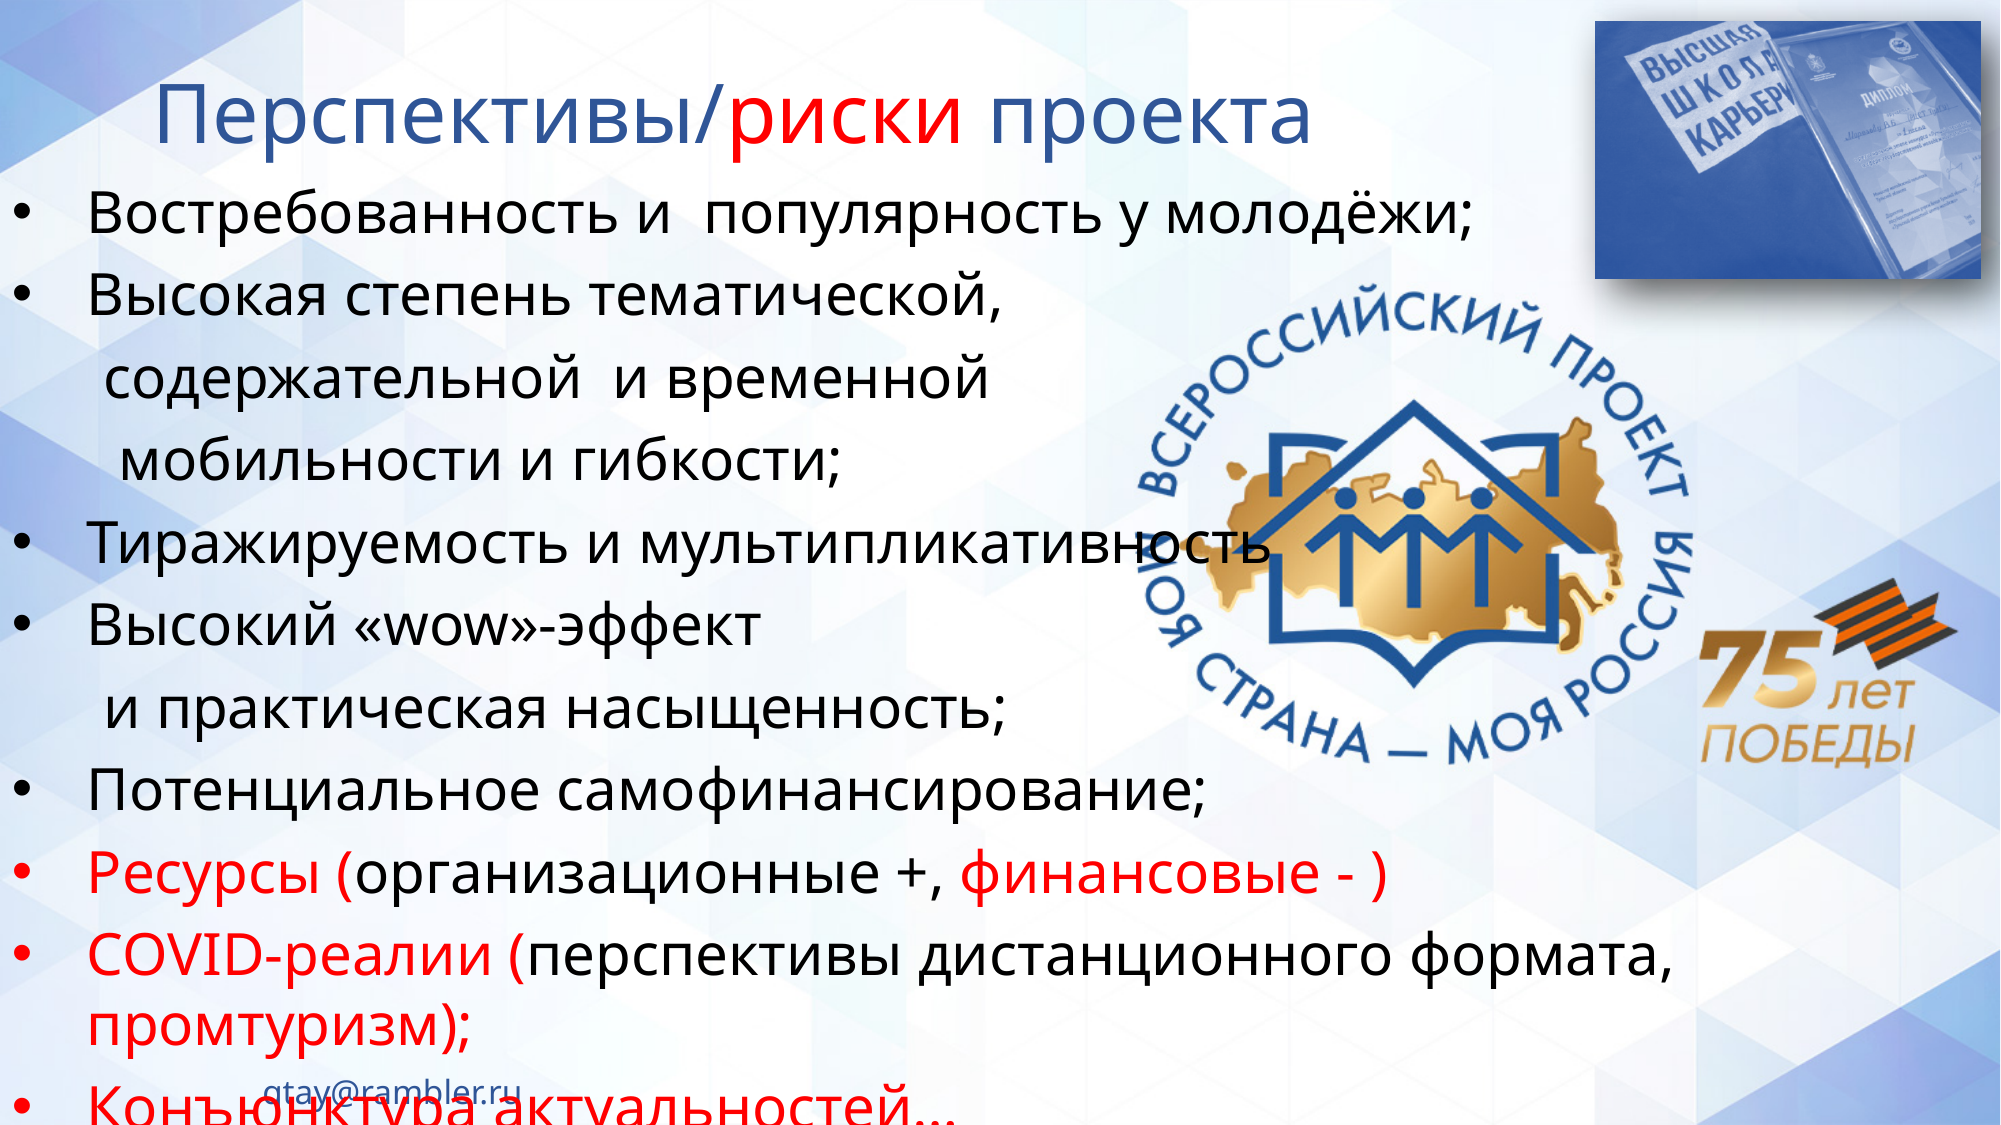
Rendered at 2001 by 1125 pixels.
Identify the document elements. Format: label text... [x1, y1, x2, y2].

title Перспективы/риски проекта [137, 59, 1333, 167]
text_box Востребованность и популярность у молодёжи; Высокая степень тематической, содержательной и временной мобильности и гибкости; Тиражируемость и мультипликативность Высокий «wow»-эффект и практическая насыщенность; Потенциальное самофинансирование; Ресурсы (организационные +, финансовые - ) COVID-реалии (перспективы дистанционного формата, промтуризм); Конъюнктура актуальностей… [0, 167, 1885, 1125]
picture [0, 0, 2001, 1125]
